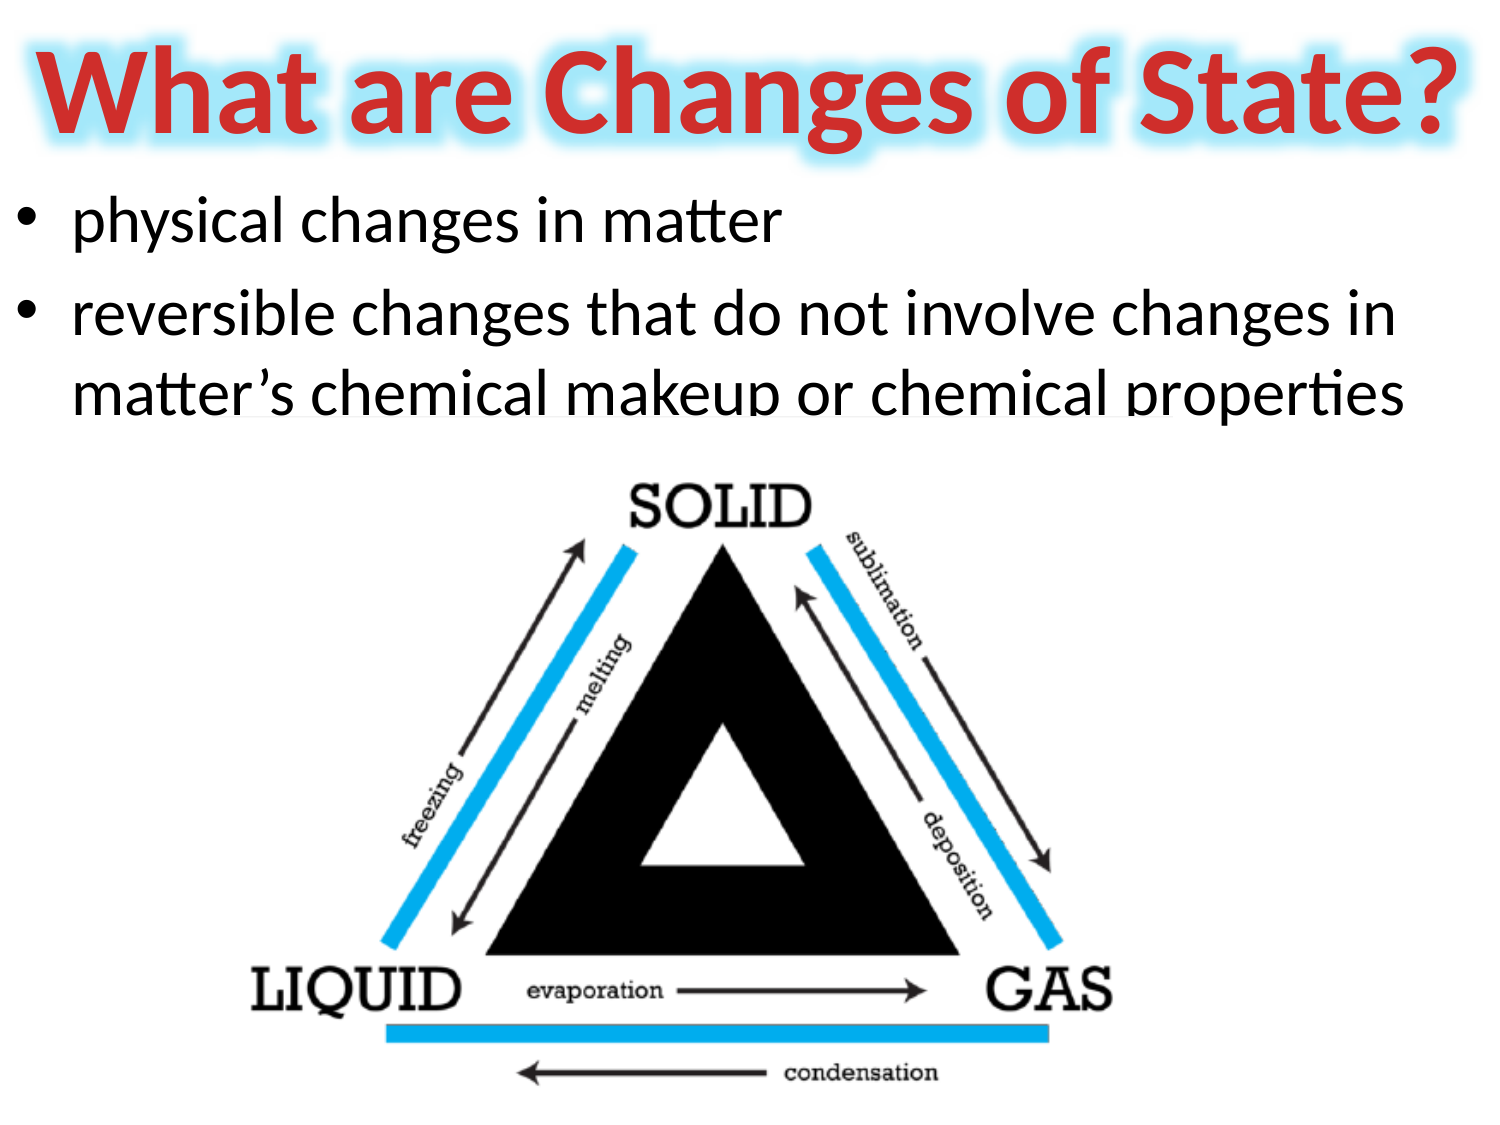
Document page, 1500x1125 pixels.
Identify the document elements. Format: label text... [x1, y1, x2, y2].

list physical changes in matter reversible changes that do not involve changes in matter’s chemical makeup or chemical properties [0, 189, 1500, 1005]
text_box What are Changes of State? [0, 1, 1500, 167]
picture [212, 416, 1173, 1122]
